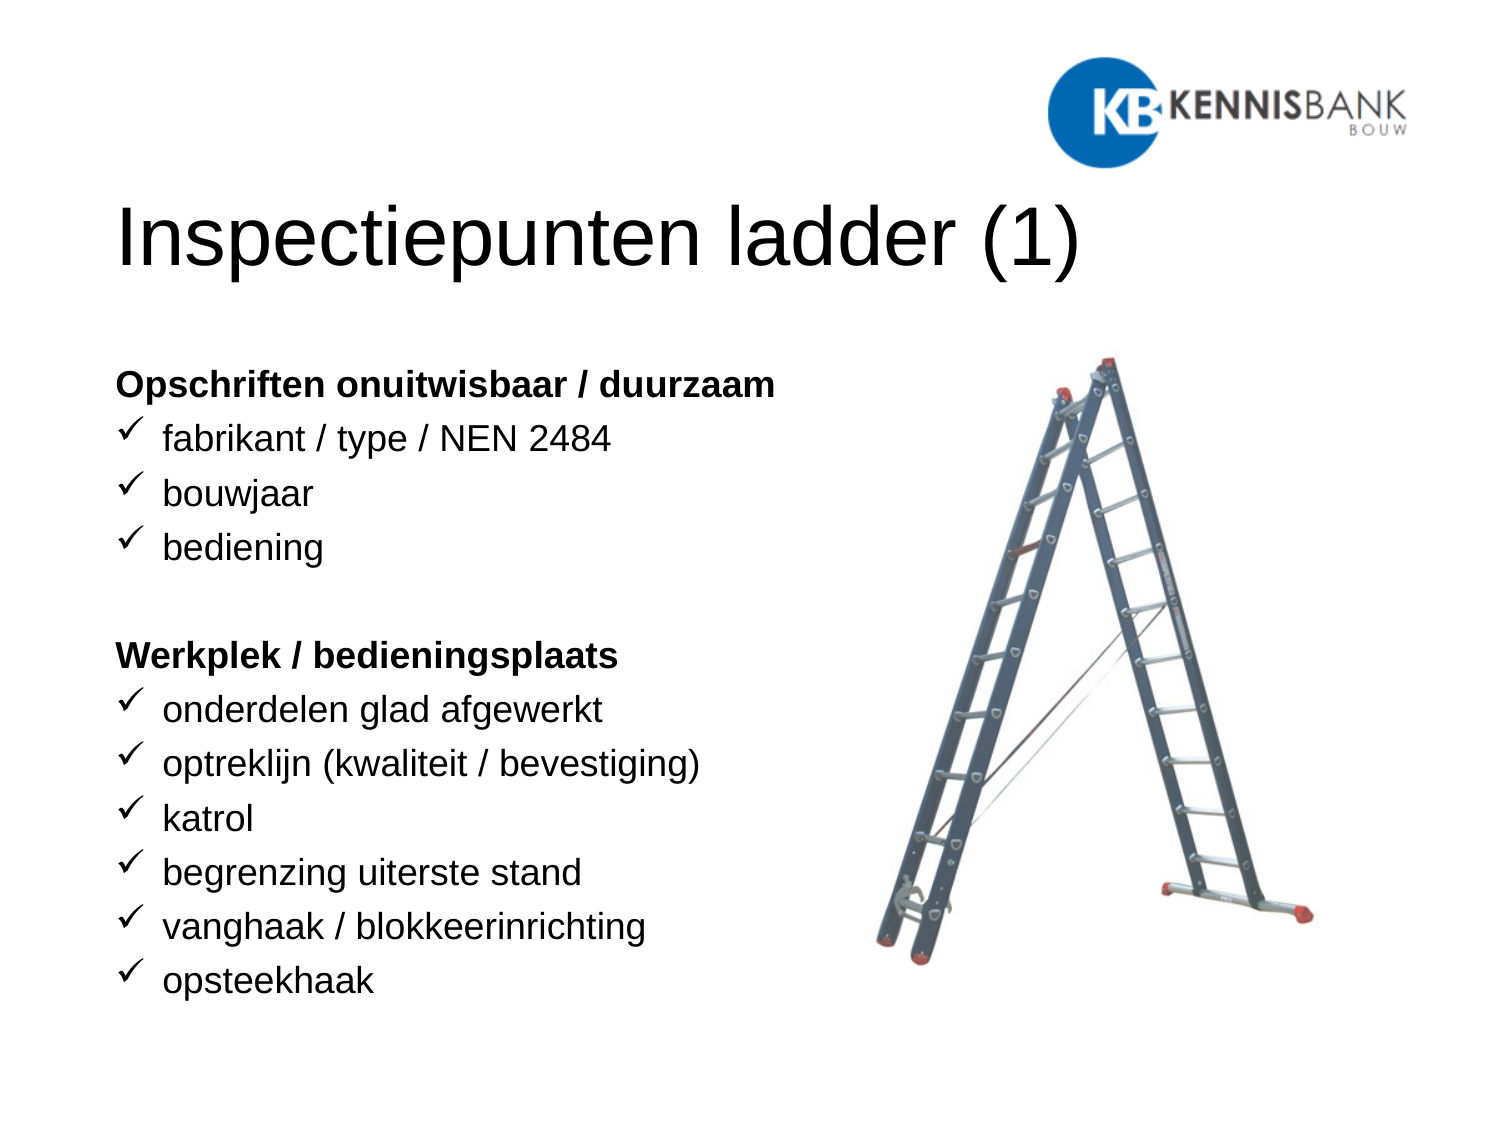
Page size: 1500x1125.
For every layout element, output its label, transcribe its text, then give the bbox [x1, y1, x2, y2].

picture [1045, 54, 1410, 172]
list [791, 349, 1415, 973]
list Opschriften onuitwisbaar / duurzaam fabrikant / type / NEN 2484 bouwjaar bediening Werkplek / bedieningsplaats onderdelen glad afgewerkt optreklijn (kwaliteit / bevestiging) katrol begrenzing uiterste stand vanghaak / blokkeerinrichting opsteekhaak [100, 349, 803, 1047]
title Inspectiepunten ladder (1) [100, 184, 1117, 280]
